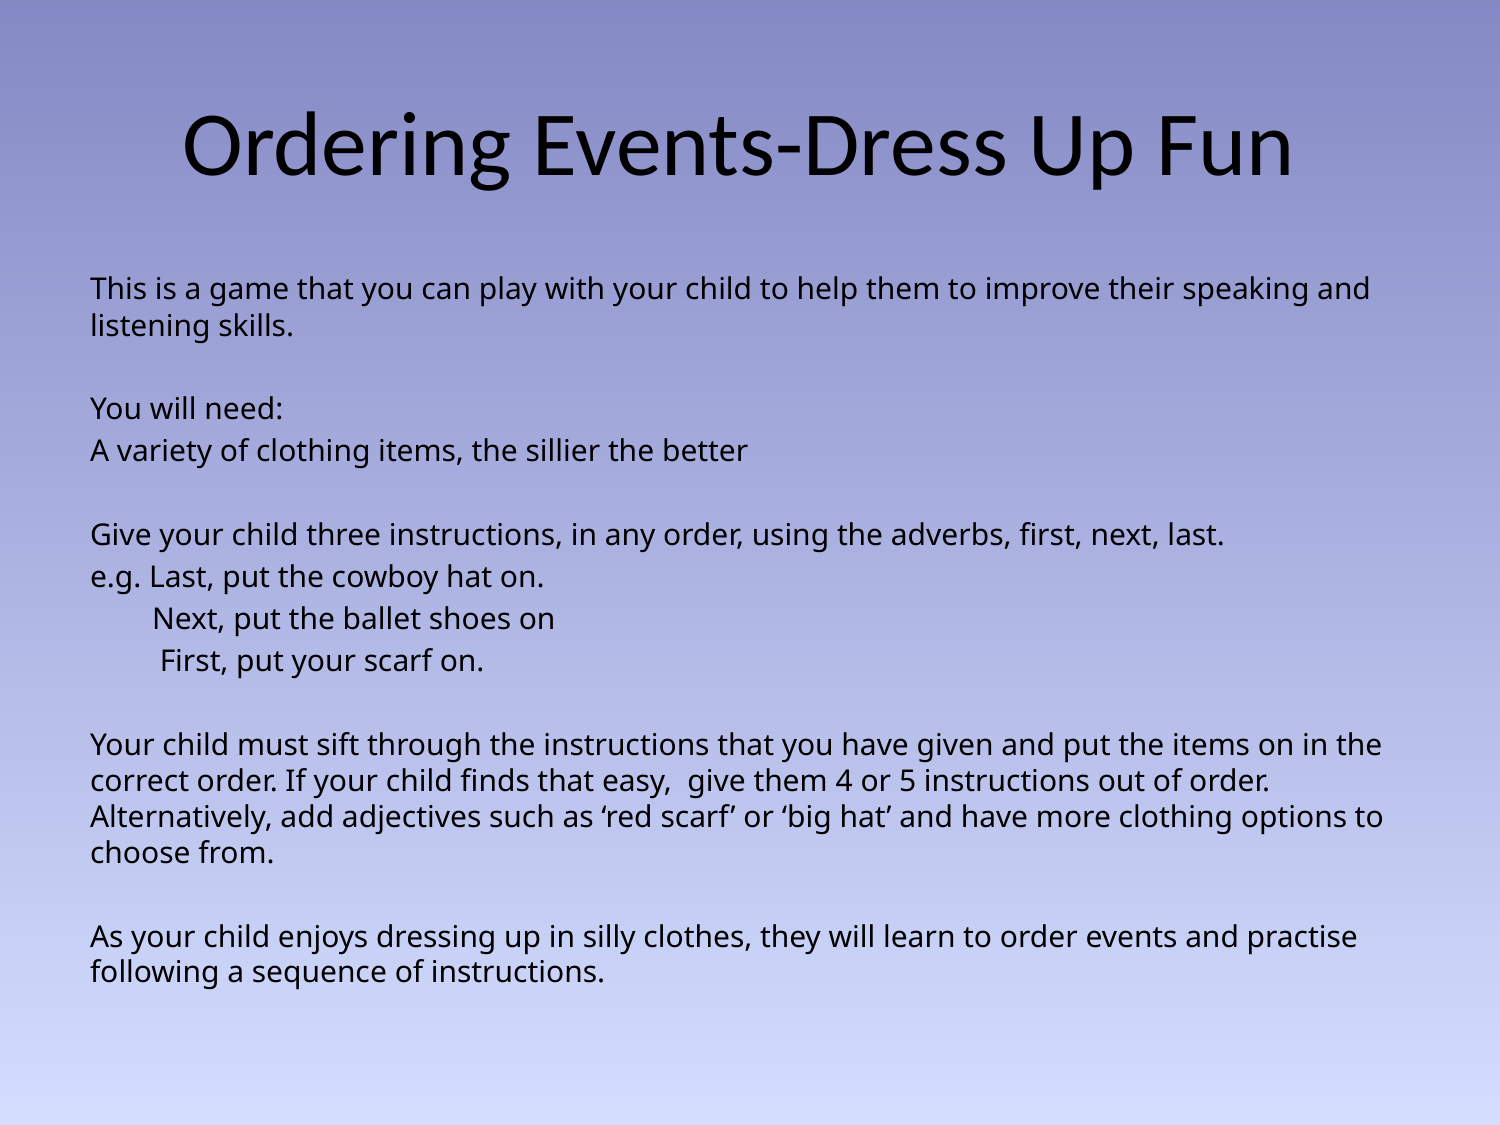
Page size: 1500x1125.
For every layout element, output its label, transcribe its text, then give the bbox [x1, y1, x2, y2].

list This is a game that you can play with your child to help them to improve their speaking and listening skills. You will need: A variety of clothing items, the sillier the better Give your child three instructions, in any order, using the adverbs, first, next, last. e.g. Last, put the cowboy hat on. Next, put the ballet shoes on First, put your scarf on. Your child must sift through the instructions that you have given and put the items on in the correct order. If your child finds that easy, give them 4 or 5 instructions out of order. Alternatively, add adjectives such as ‘red scarf’ or ‘big hat’ and have more clothing options to choose from. As your child enjoys dressing up in silly clothes, they will learn to order events and practise following a sequence of instructions. [75, 262, 1425, 1005]
title Ordering Events-Dress Up Fun [75, 45, 1425, 233]
